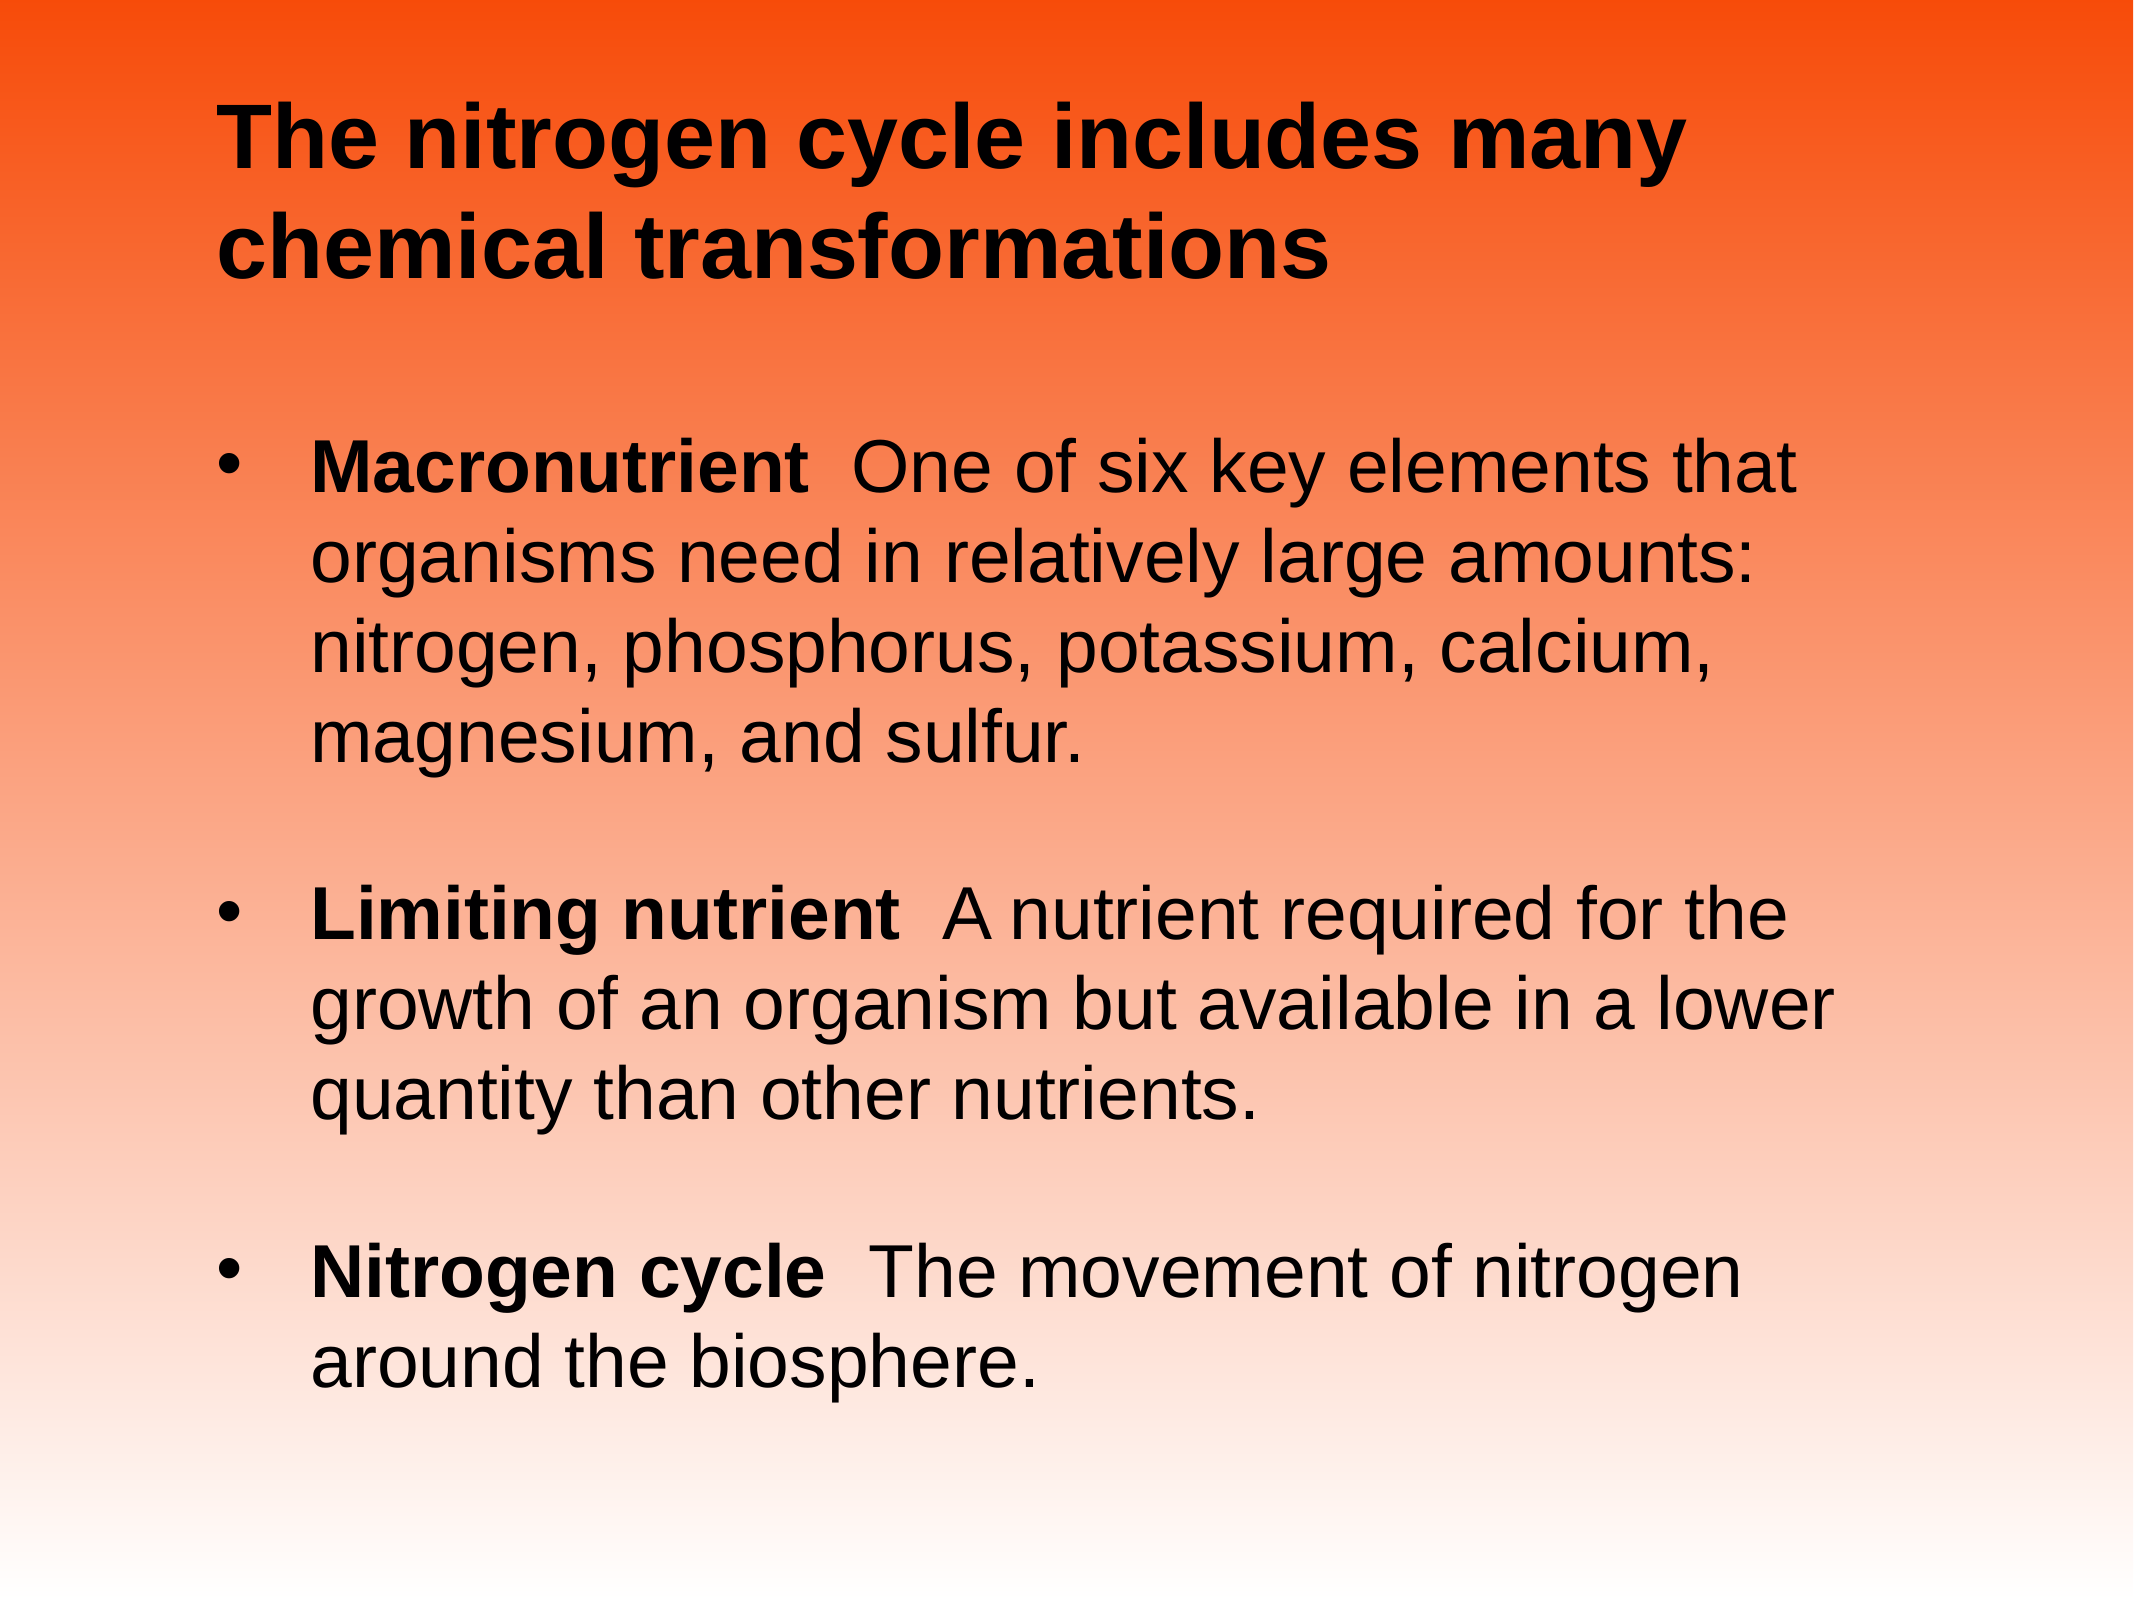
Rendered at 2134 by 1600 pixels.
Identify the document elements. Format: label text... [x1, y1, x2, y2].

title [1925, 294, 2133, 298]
list Macronutrient One of six key elements that organisms need in relatively large amounts: nitrogen, phosphorus, potassium, calcium, magnesium, and sulfur. Limiting nutrient A nutrient required for the growth of an organism but available in a lower quantity than other nutrients. Nitrogen cycle The movement of nitrogen around the biosphere. [208, 431, 1925, 1390]
title The nitrogen cycle includes many chemical transformations [208, 39, 1925, 431]
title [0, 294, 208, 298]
